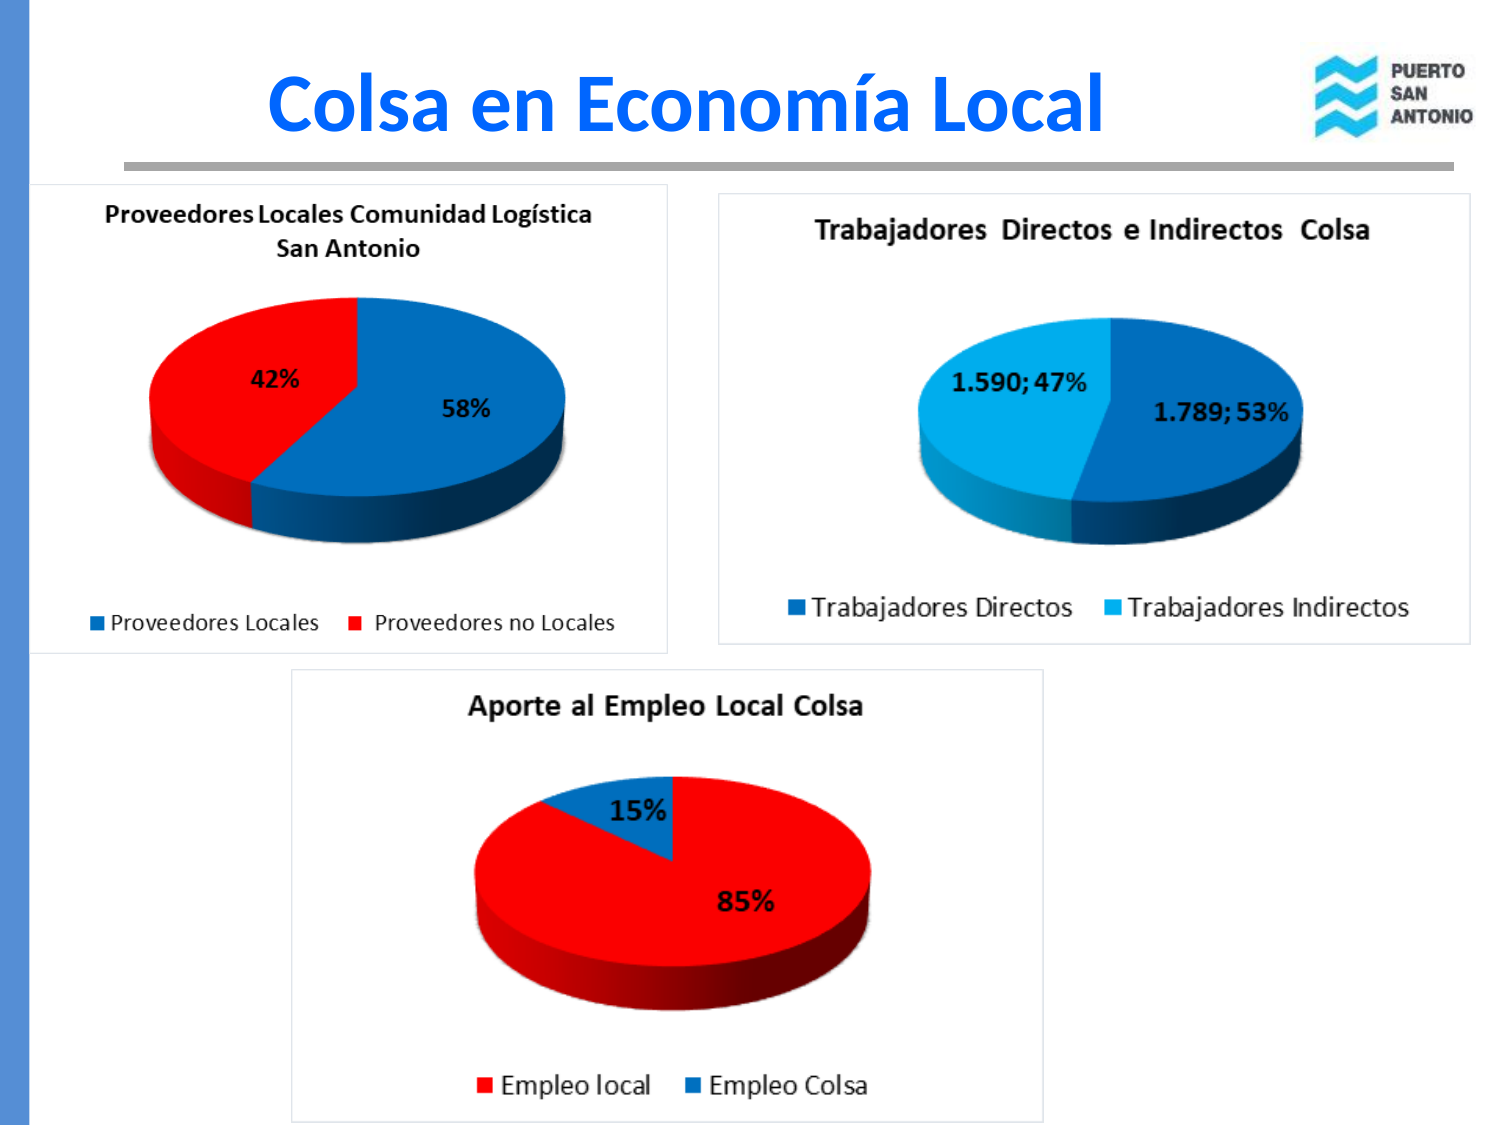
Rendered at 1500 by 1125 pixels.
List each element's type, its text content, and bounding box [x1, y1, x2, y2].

picture [29, 184, 668, 655]
picture [1300, 42, 1500, 152]
picture [291, 669, 1044, 1124]
title Colsa en Economía Local [75, 45, 1300, 152]
picture [718, 193, 1471, 646]
